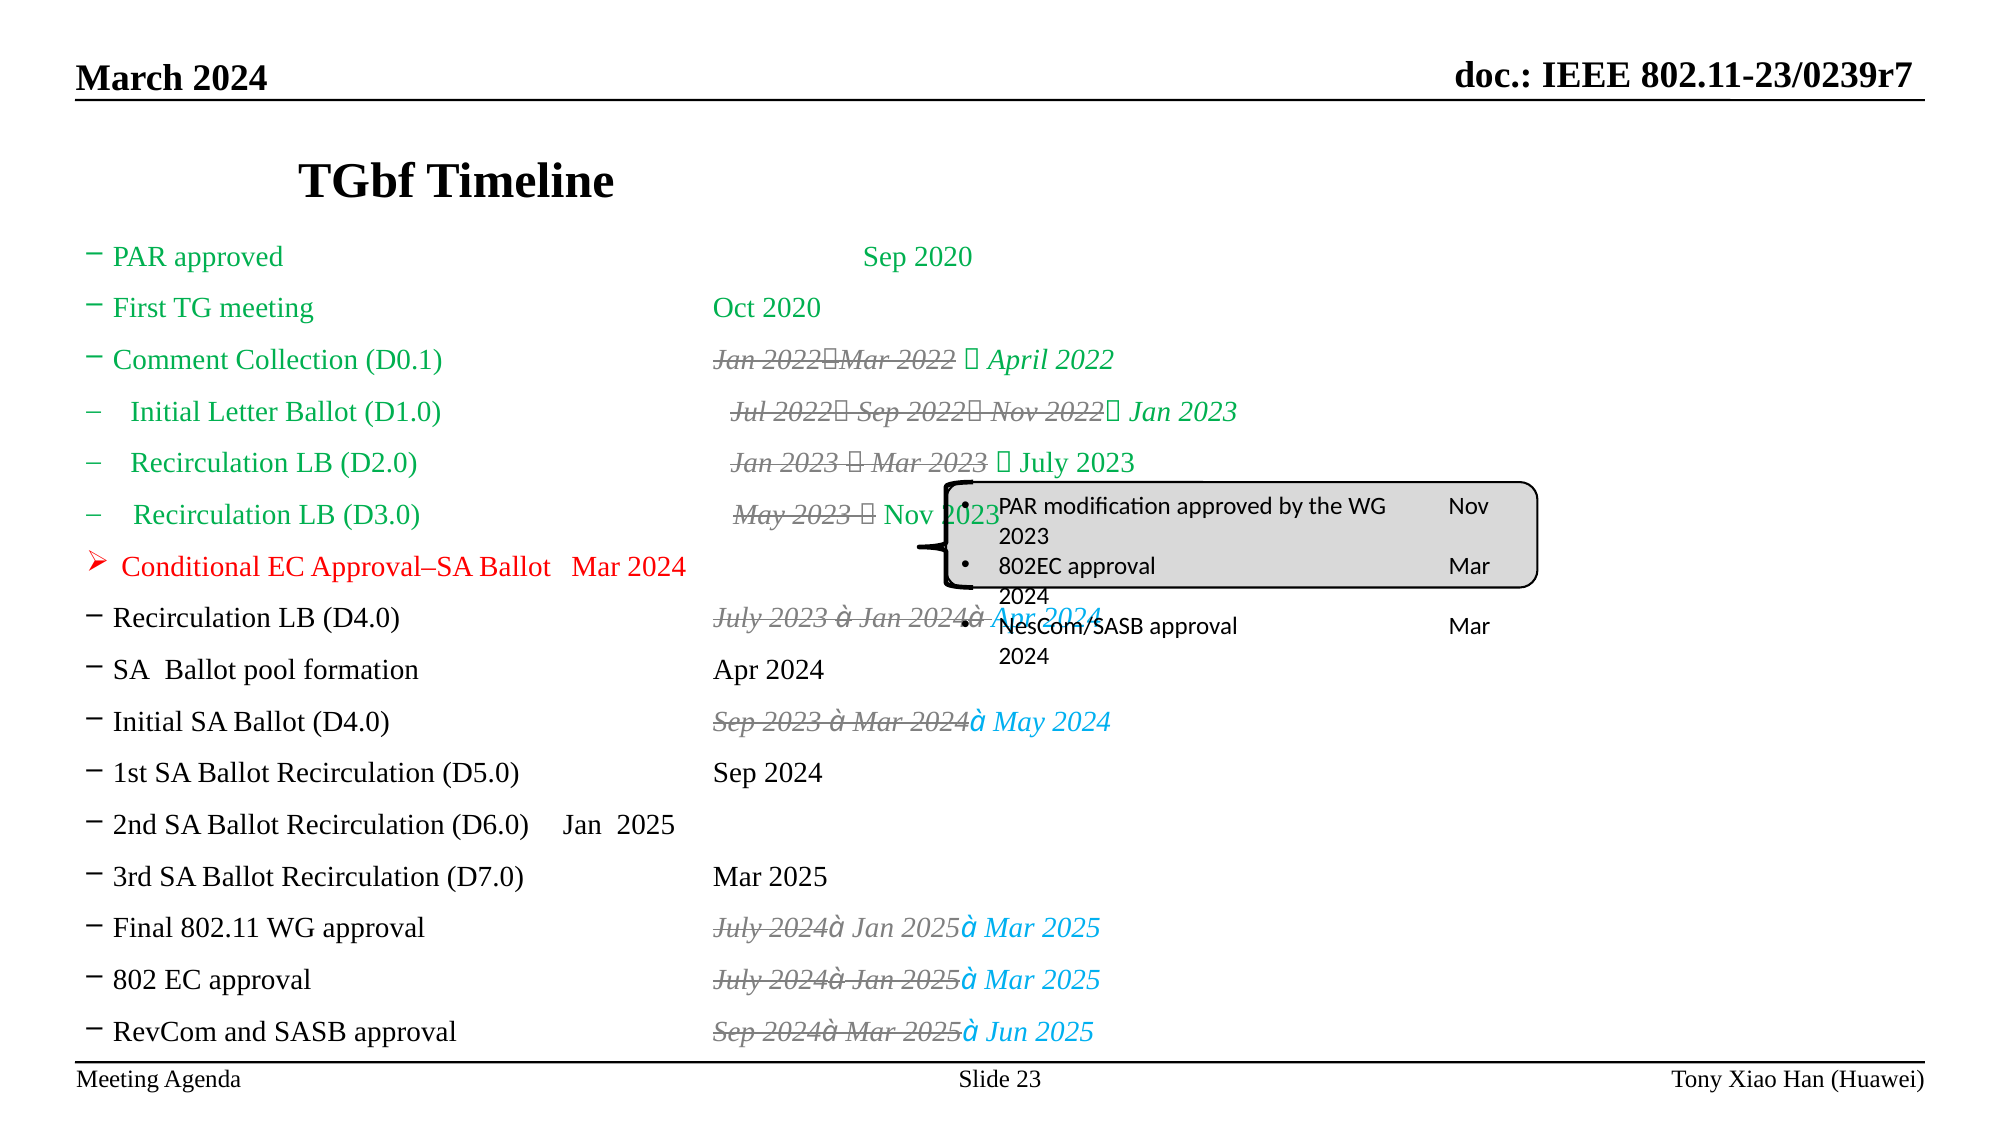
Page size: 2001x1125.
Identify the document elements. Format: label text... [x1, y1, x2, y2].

text_box [1525, 482, 1538, 587]
text_box PAR modification approved by the WG Nov 2023 802EC approval Mar 2024 NesCom/SASB approval Mar 2024 [974, 482, 1525, 588]
text_box [919, 482, 974, 588]
text_box PAR approved Sep 2020 First TG meeting Oct 2020 Comment Collection (D0.1) Jan 2022Mar 2022  April 2022 Initial Letter Ballot (D1.0) Jul 2022 Sep 2022 Nov 2022 Jan 2023 Recirculation LB (D2.0) Jan 2023  Mar 2023  July 2023 Recirculation LB (D3.0) May 2023  Nov 2023 Conditional EC Approval–SA Ballot Mar 2024 Recirculation LB (D4.0) July 2023 à Jan 2024à Apr 2024 SA Ballot pool formation Apr 2024 Initial SA Ballot (D4.0) Sep 2023 à Mar 2024à May 2024 1st SA Ballot Recirculation (D5.0) Sep 2024 2nd SA Ballot Recirculation (D6.0) Jan 2025 3rd SA Ballot Recirculation (D7.0) Mar 2025 Final 802.11 WG approval July 2024à Jan 2025à Mar 2025 802 EC approval July 2024à Jan 2025à Mar 2025 RevCom and SASB approval Sep 2024à Mar 2025à Jun 2025 [75, 231, 1250, 1038]
title TGbf Timeline [75, 139, 838, 215]
